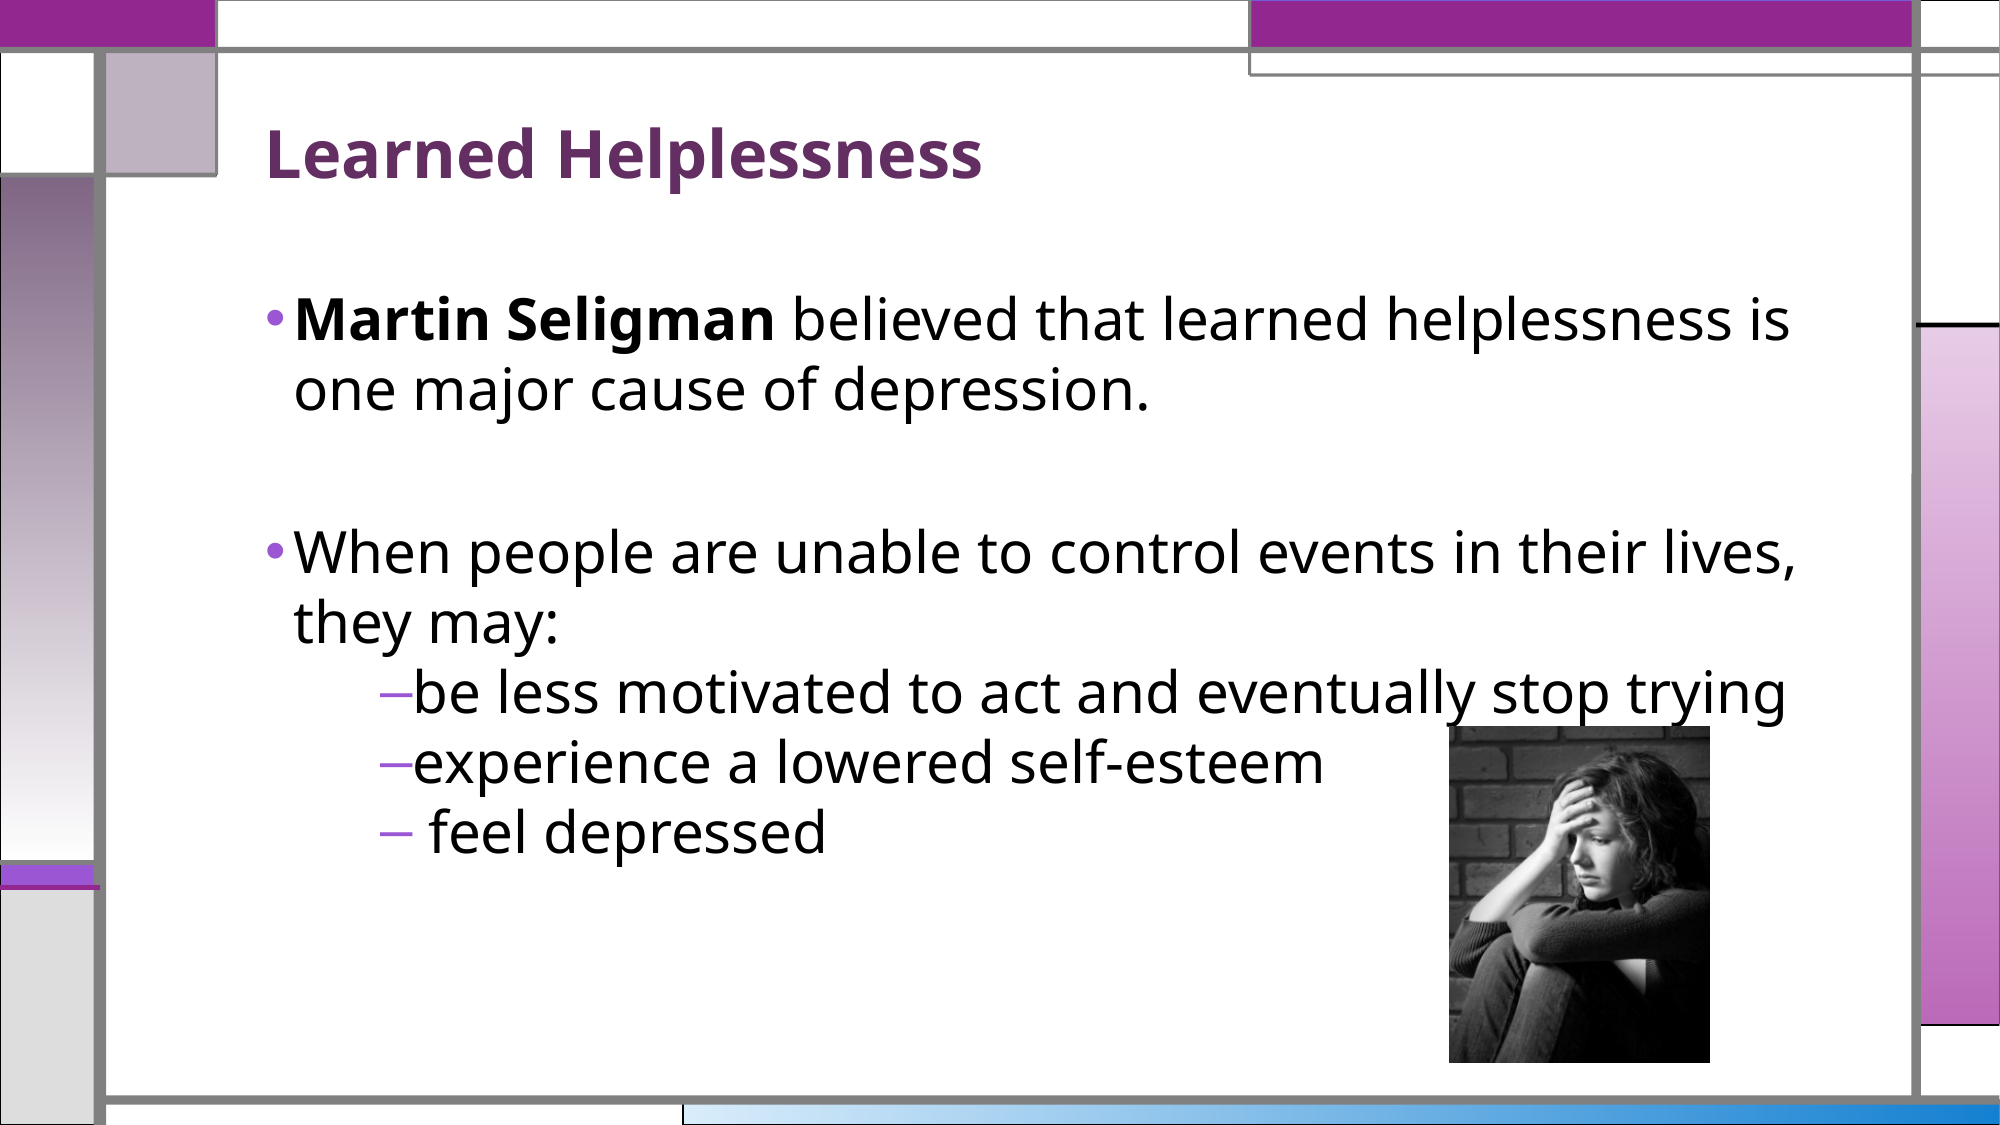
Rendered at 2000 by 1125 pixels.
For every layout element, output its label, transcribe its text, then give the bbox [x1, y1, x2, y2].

list Martin Seligman believed that learned helplessness is one major cause of depression. When people are unable to control events in their lives, they may: be less motivated to act and eventually stop trying experience a lowered self-esteem feel depressed [249, 275, 1875, 988]
title Learned Helplessness [249, 87, 1825, 200]
picture [1449, 726, 1710, 1063]
